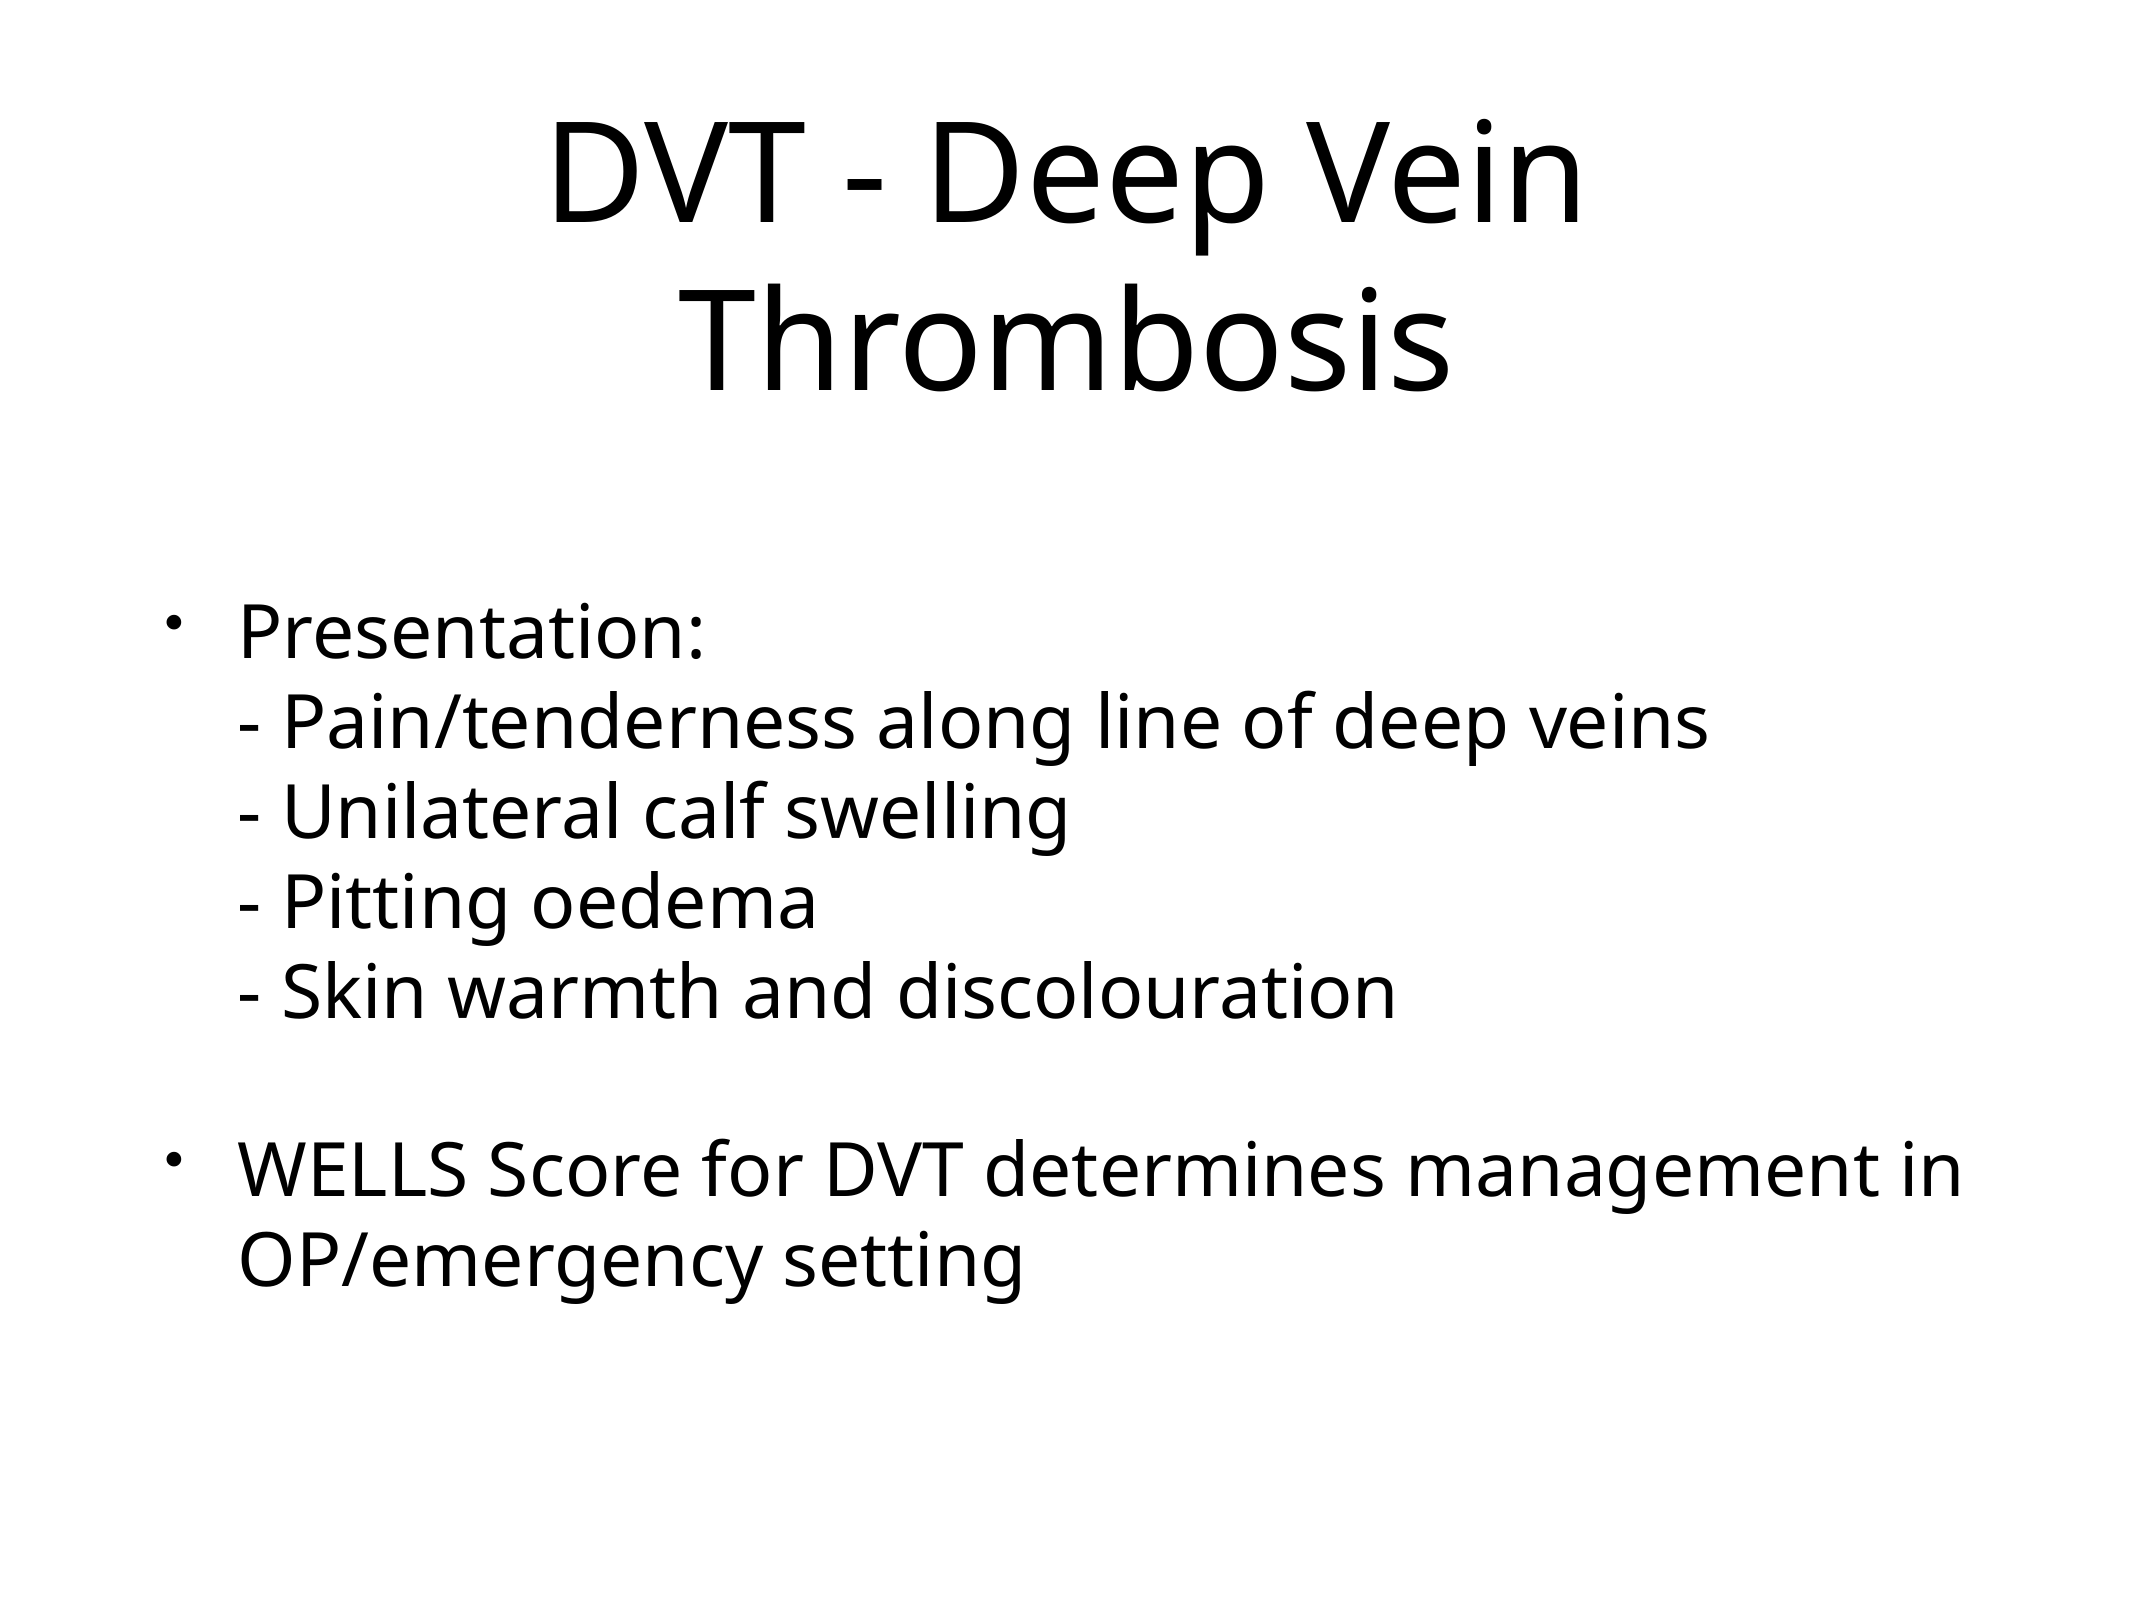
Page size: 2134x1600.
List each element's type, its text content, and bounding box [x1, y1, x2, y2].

title DVT - Deep Vein Thrombosis [155, 72, 1978, 426]
list Presentation: - Pain/tenderness along line of deep veins - Unilateral calf swelling - Pitting oedema - Skin warmth and discolouration WELLS Score for DVT determines management in OP/emergency setting [155, 426, 1978, 1459]
